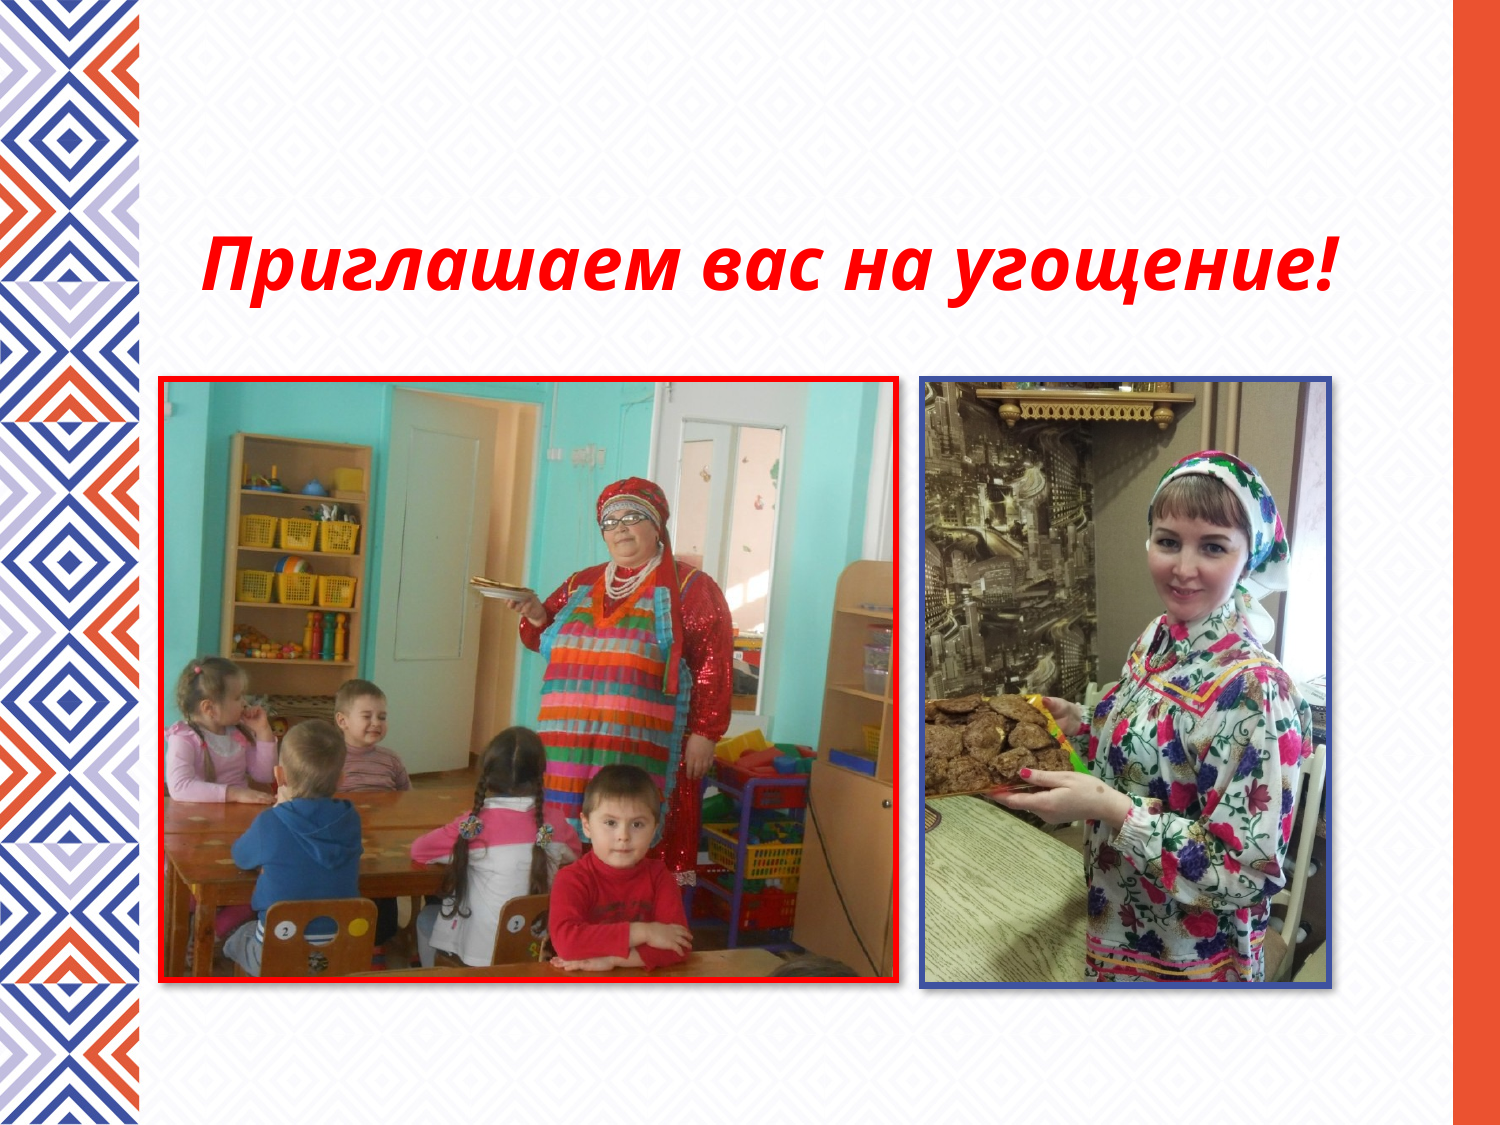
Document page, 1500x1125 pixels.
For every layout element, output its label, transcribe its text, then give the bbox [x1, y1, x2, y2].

picture [0, 0, 1500, 1125]
title Приглашаем вас на угощение! [185, 157, 1419, 375]
